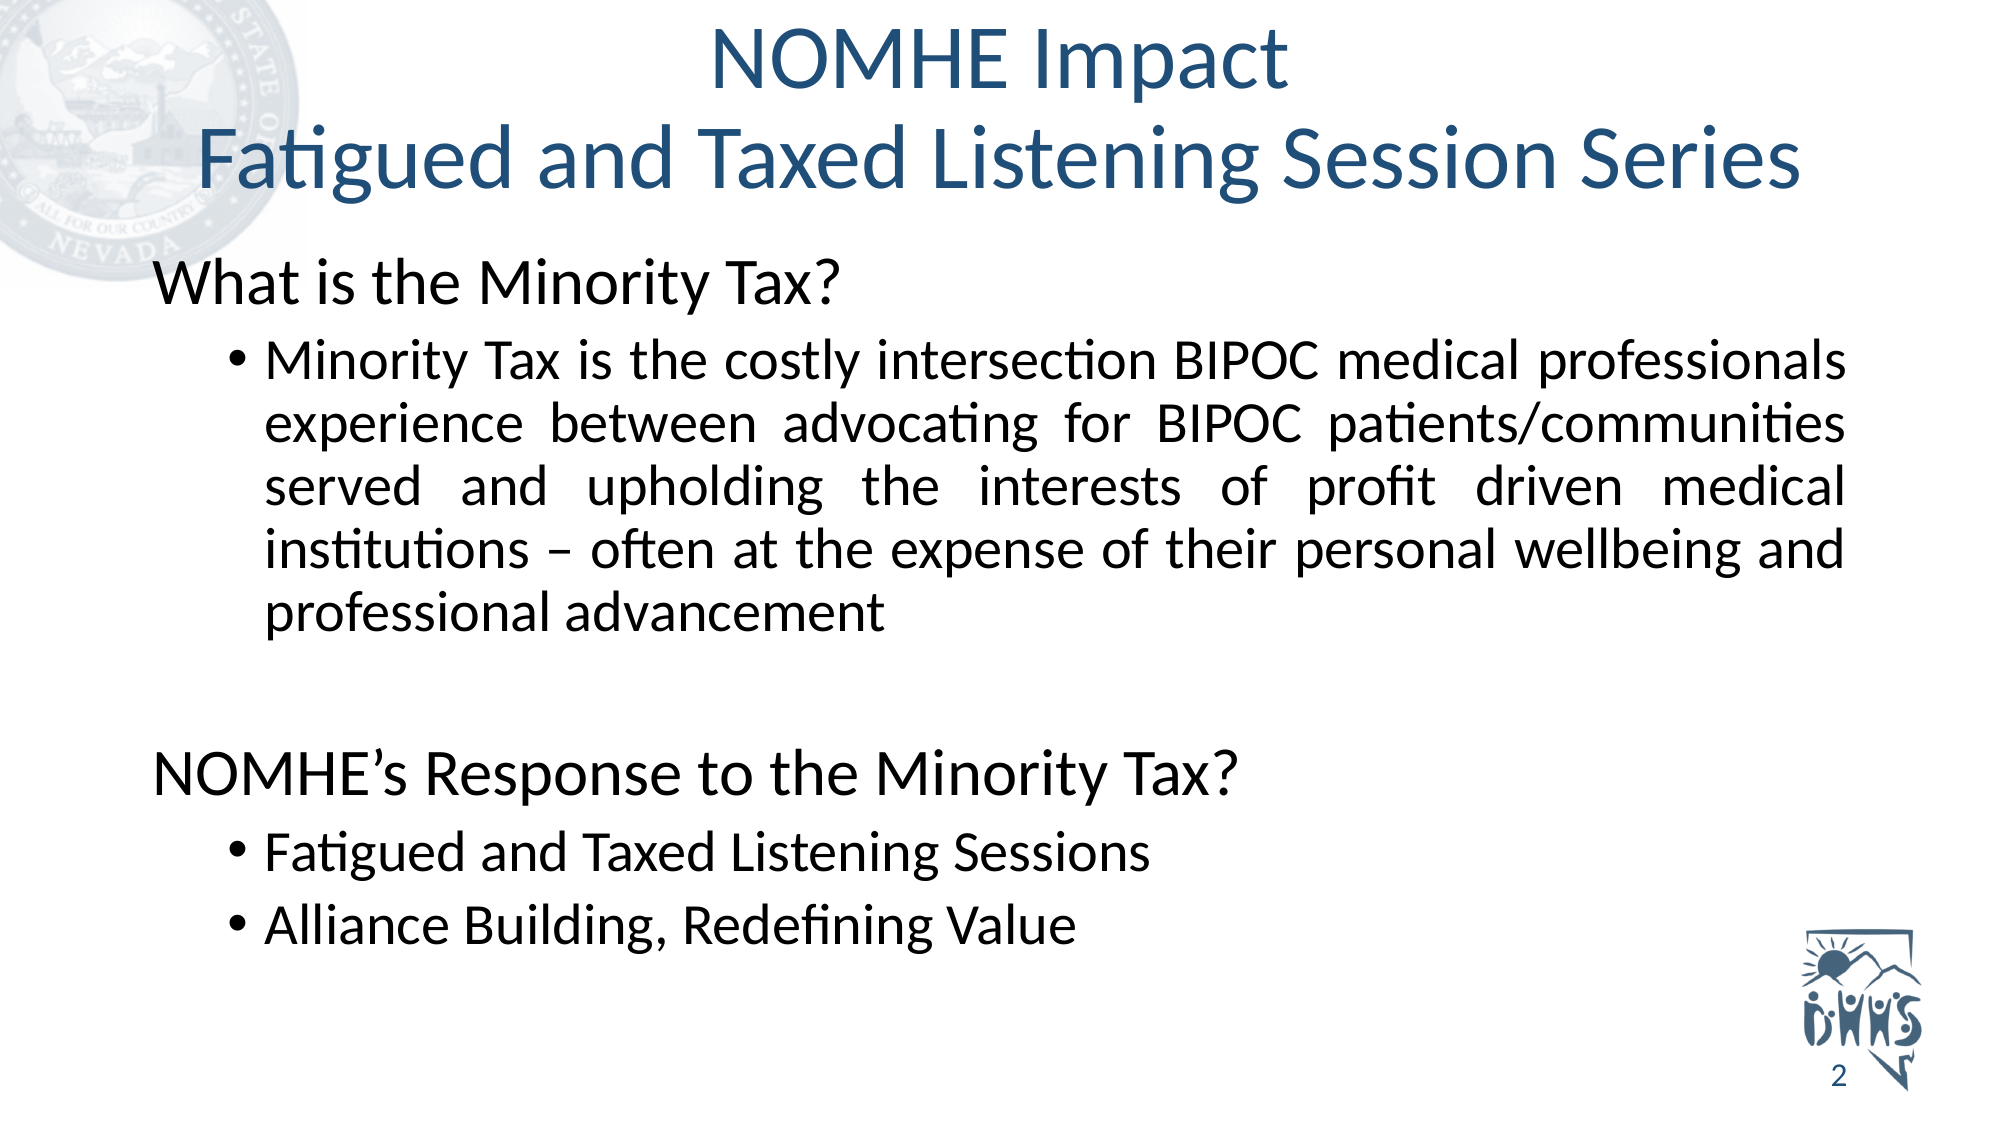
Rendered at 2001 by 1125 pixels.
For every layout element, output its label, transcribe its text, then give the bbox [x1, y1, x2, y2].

list What is the Minority Tax? Minority Tax is the costly intersection BIPOC medical professionals experience between advocating for BIPOC patients/communities served and upholding the interests of profit driven medical institutions – often at the expense of their personal wellbeing and professional advancement NOMHE’s Response to the Minority Tax? Fatigued and Taxed Listening Sessions Alliance Building, Redefining Value [137, 239, 1863, 1103]
slide_number 2 [1412, 1042, 1863, 1103]
picture [1863, 928, 1926, 1098]
title NOMHE Impact Fatigued and Taxed Listening Session Series [137, 0, 1863, 218]
